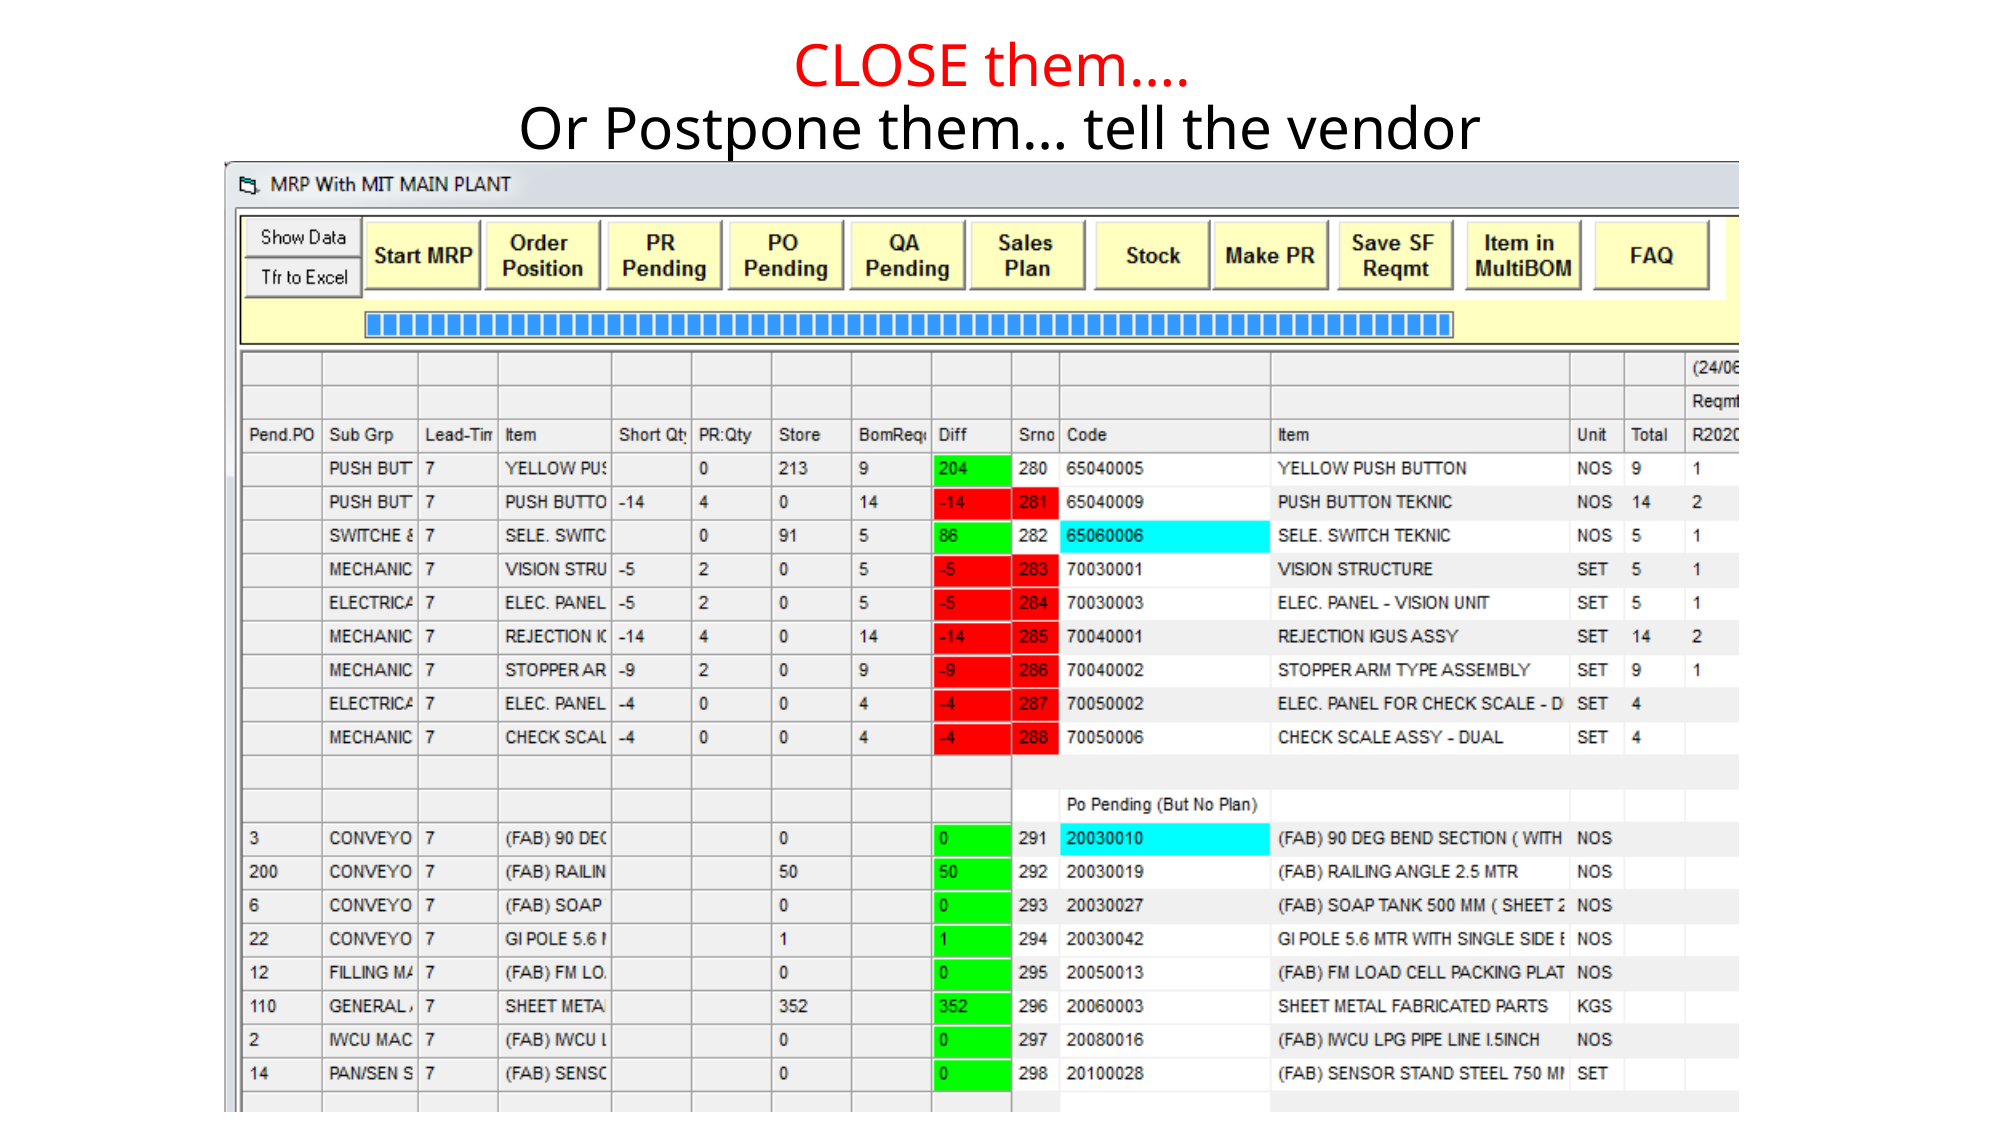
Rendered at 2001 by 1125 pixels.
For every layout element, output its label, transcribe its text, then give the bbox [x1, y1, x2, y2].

title CLOSE them…. Or Postpone them… tell the vendor [137, 23, 1863, 176]
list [224, 161, 1739, 1112]
